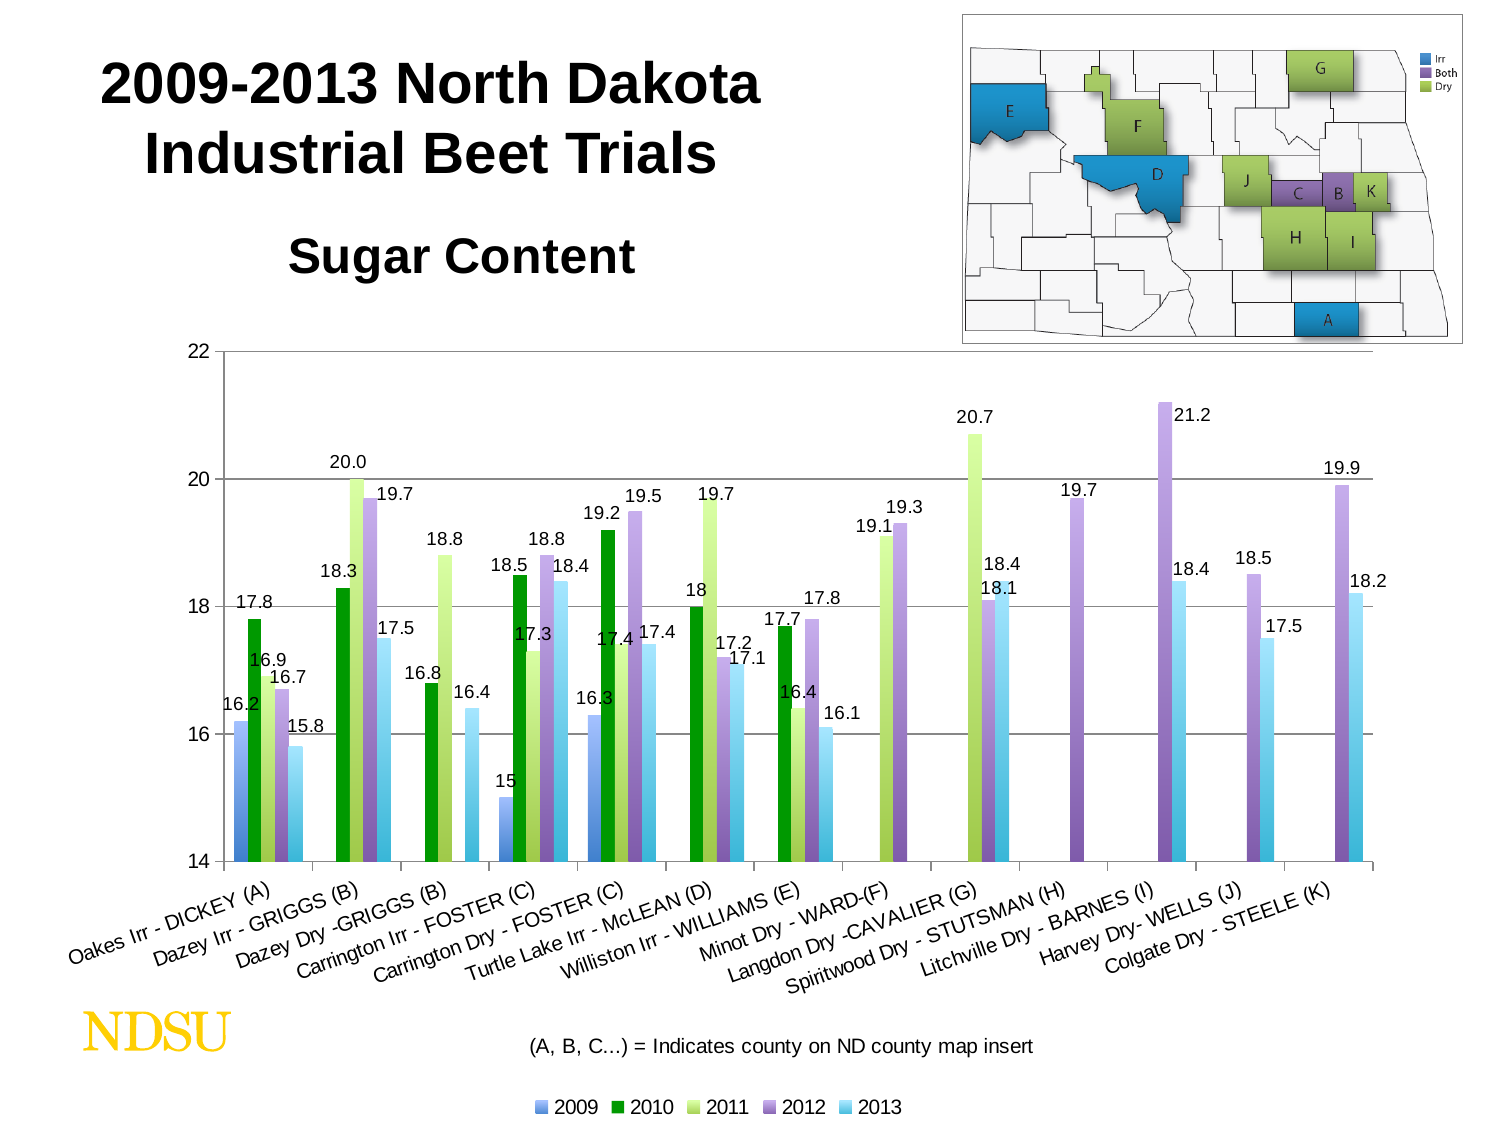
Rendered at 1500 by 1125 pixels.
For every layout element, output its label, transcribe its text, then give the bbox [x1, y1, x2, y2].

chart [37, 208, 1401, 1125]
picture [962, 14, 1463, 344]
text_box 2009-2013 North Dakota Industrial Beet Trials [75, 37, 788, 193]
